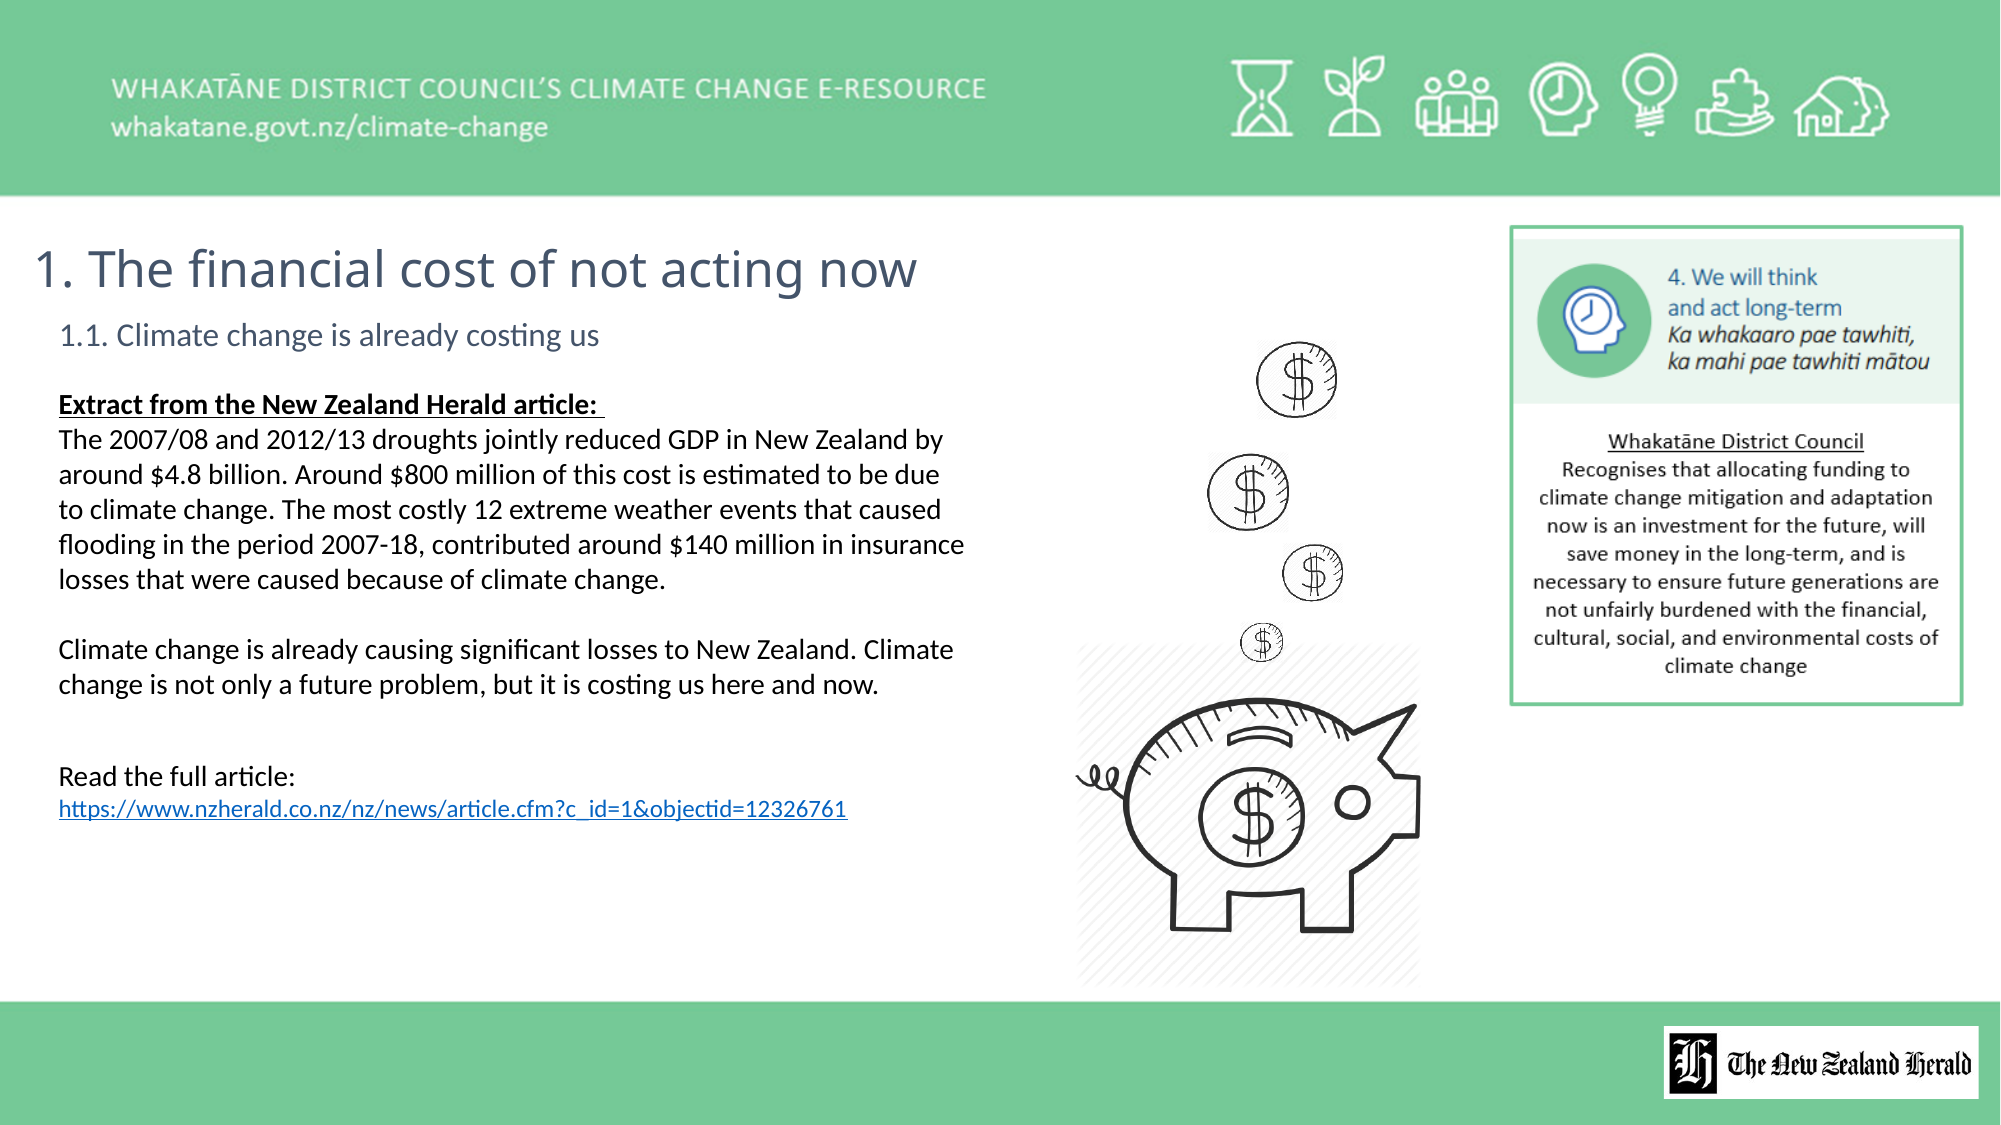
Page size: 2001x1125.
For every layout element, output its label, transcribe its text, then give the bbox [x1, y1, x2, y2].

list 1.1. Climate change is already costing us [43, 310, 629, 366]
picture [0, 0, 2001, 1125]
title 1. The financial cost of not acting now [18, 208, 955, 335]
text_box Read the full article: https://www.nzherald.co.nz/nz/news/article.cfm?c_id=1&objectid=12326761 [43, 749, 925, 830]
text_box Extract from the New Zealand Herald article: The 2007/08 and 2012/13 droughts jointly reduced GDP in New Zealand by around $4.8 billion. Around $800 million of this cost is estimated to be due to climate change. The most costly 12 extreme weather events that caused flooding in the period 2007-18, contributed around $140 million in insurance losses that were caused because of climate change. Climate change is already causing significant losses to New Zealand. Climate change is not only a future problem, but it is costing us here and now. [43, 378, 983, 708]
